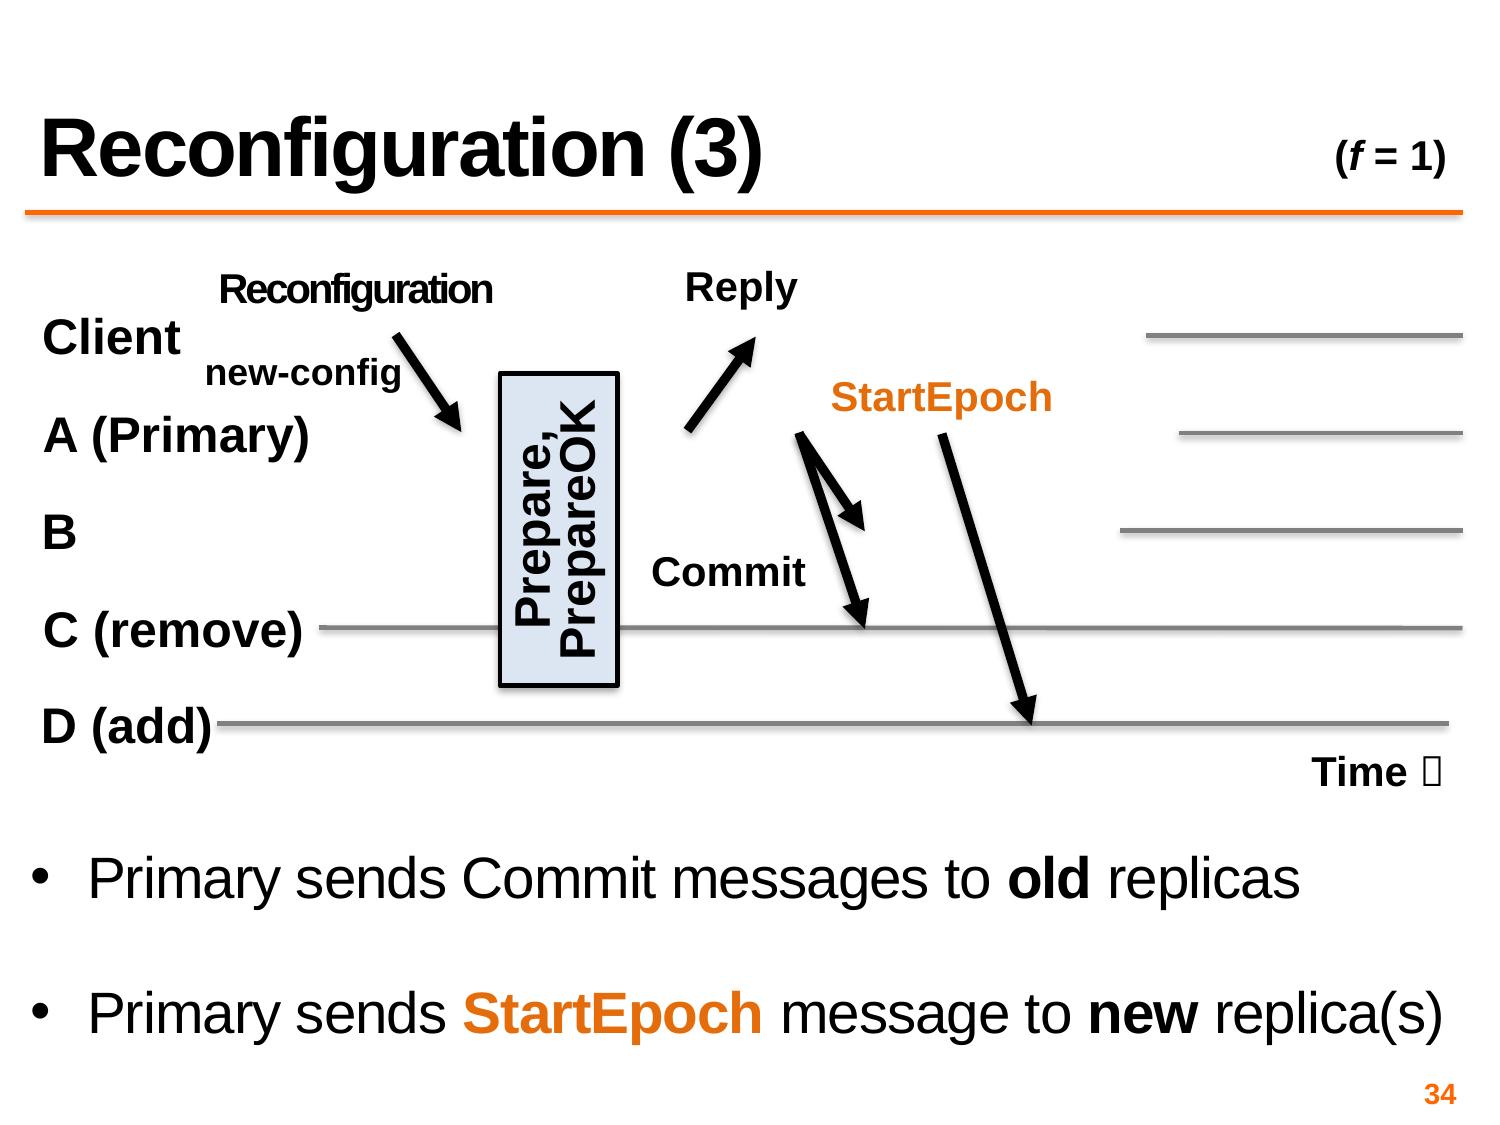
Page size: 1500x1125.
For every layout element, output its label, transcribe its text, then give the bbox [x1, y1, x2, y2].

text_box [798, 432, 809, 630]
title Reconfiguration (3) [24, 24, 1463, 201]
text_box Prepare, PrepareOK [499, 442, 618, 529]
text_box A (Primary) [27, 395, 326, 470]
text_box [814, 362, 1070, 726]
list Primary sends Commit messages to old replicas Primary sends StartEpoch message to new replica(s) [24, 848, 1463, 1063]
text_box D (add) [25, 685, 228, 761]
text_box Prepare, PrepareOK [499, 637, 618, 687]
text_box Prepare, PrepareOK [499, 372, 618, 432]
text_box C (remove) [28, 590, 320, 665]
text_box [668, 252, 815, 431]
text_box Time  [1296, 737, 1460, 803]
slide_number 34 [1112, 1074, 1463, 1110]
text_box (f = 1) [1308, 121, 1463, 187]
text_box B [26, 492, 93, 568]
text_box Prepare, PrepareOK [499, 538, 618, 627]
text_box new-config [189, 340, 390, 401]
text_box Commit [636, 538, 793, 603]
text_box Reconfiguration [203, 254, 510, 320]
text_box Client [27, 297, 196, 373]
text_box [395, 334, 462, 433]
